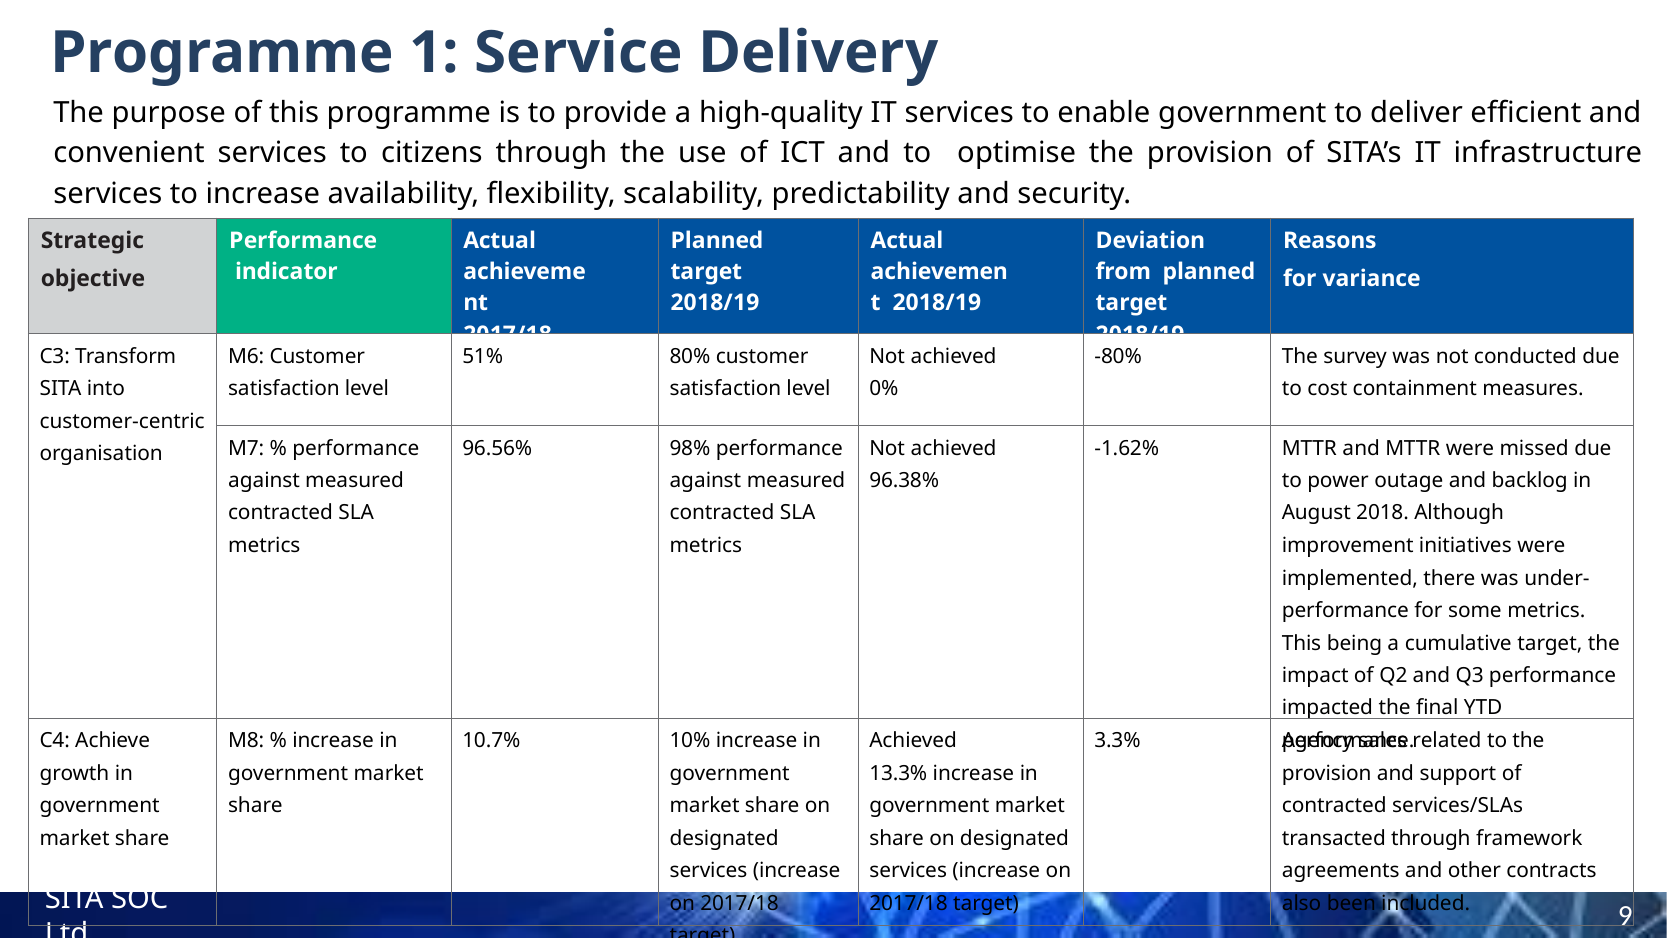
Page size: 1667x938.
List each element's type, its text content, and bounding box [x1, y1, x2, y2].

table_cell MTTR and MTTR were missed due to power outage and backlog in August 2018. Although improvement initiatives were implemented, there was under-performance for some metrics. This being a cumulative target, the impact of Q2 and Q3 performance impacted the final YTD performance. [1271, 426, 1633, 718]
table_cell -80% [1084, 334, 1270, 425]
table_cell Not achieved 0% [859, 334, 1083, 425]
picture [49, 926, 62, 938]
table_cell 10.7% [452, 719, 658, 925]
table_header Strategic objective [29, 219, 216, 333]
table_cell C4: Achieve growth in government market share [29, 719, 216, 925]
table_cell M8: % increase in government market share [217, 719, 451, 925]
text_box The purpose of this programme is to provide a high-quality IT services to enable government to deliver efficient and convenient services to citizens through the use of ICT and to optimise the provision of SITA’s IT infrastructure services to increase availability, flexibility, scalability, predictability and security. [51, 85, 1645, 209]
picture [74, 929, 83, 938]
table_cell The survey was not conducted due to cost containment measures. [1271, 334, 1633, 425]
table_cell C3: Transform SITA into customer-centric organisation [29, 334, 216, 718]
table_cell M6: Customer satisfaction level [217, 334, 451, 425]
table_cell M7: % performance against measured contracted SLA metrics [217, 426, 451, 718]
table_header Actual achievement 2018/19 [859, 219, 1083, 333]
table_cell -1.62% [1084, 426, 1270, 718]
table_cell 80% customer satisfaction level [659, 334, 858, 425]
table_cell 96.56% [452, 426, 658, 718]
table_cell 10% increase in government market share on designated services (increase on 2017/18 target) [659, 719, 858, 925]
table_header Deviation from planned target 2018/19 [1084, 219, 1270, 333]
table_cell Achieved 13.3% increase in government market share on designated services (increase on 2017/18 target) [859, 719, 1083, 925]
table_cell Not achieved 96.38% [859, 426, 1083, 718]
title Programme 1: Service Delivery [35, 6, 1630, 85]
table_header Actual achievement 2017/18 [452, 219, 658, 333]
table_header Performance indicator [217, 219, 451, 333]
table_cell 3.3% [1084, 719, 1270, 925]
picture [0, 892, 47, 938]
picture [85, 892, 1667, 938]
table_header Reasons for variance [1271, 219, 1633, 333]
table_cell 98% performance against measured contracted SLA metrics [659, 426, 858, 718]
table_cell Agency sales related to the provision and support of contracted services/SLAs transacted through framework agreements and other contracts also been included. [1271, 719, 1633, 925]
table_header Planned target 2018/19 [659, 219, 858, 333]
picture [64, 926, 83, 938]
table_cell 51% [452, 334, 658, 425]
